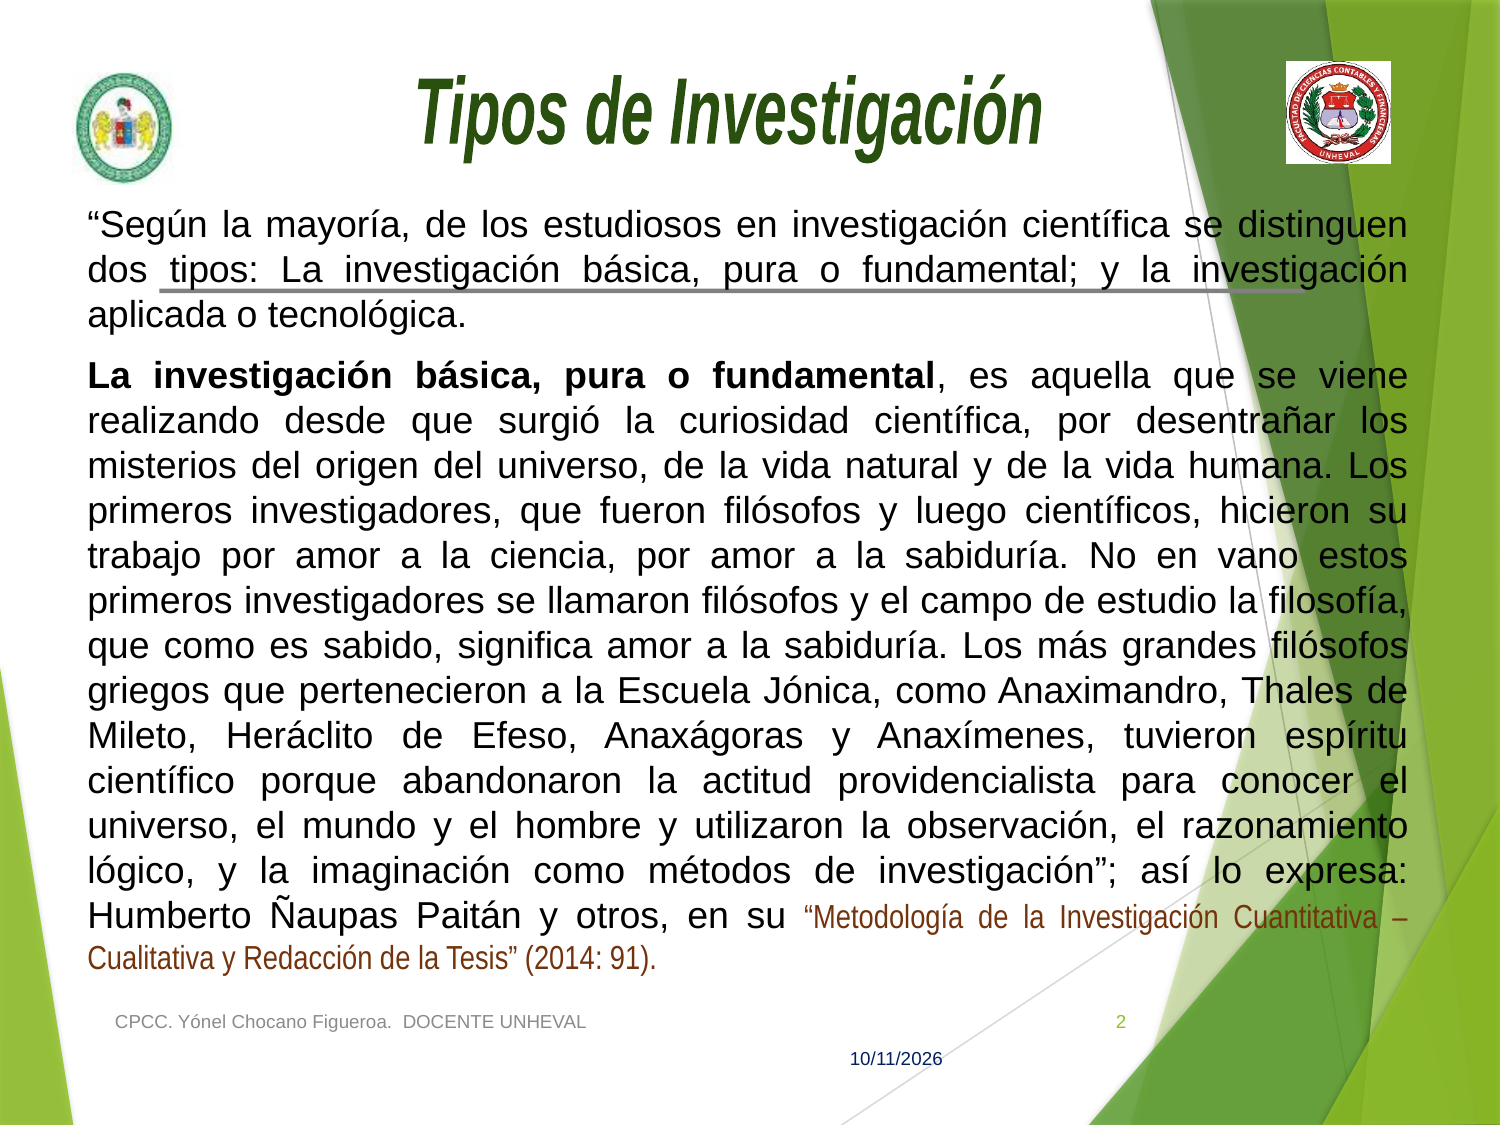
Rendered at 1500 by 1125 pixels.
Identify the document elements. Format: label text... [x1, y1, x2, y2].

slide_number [645, 1027, 958, 1088]
text_box “Según la mayoría, de los estudiosos en investigación científica se distinguen dos tipos: La investigación básica, pura o fundamental; y la investigación aplicada o tecnológica. La investigación básica, pura o fundamental, es aquella que se viene realizando desde que surgió la curiosidad científica, por desentrañar los misterios del origen del universo, de la vida natural y de la vida humana. Los primeros investigadores, que fueron filósofos y luego científicos, hicieron su trabajo por amor a la ciencia, por amor a la sabiduría. No en vano estos primeros investigadores se llamaron filósofos y el campo de estudio la filosofía, que como es sabido, significa amor a la sabiduría. Los más grandes filósofos griegos que pertenecieron a la Escuela Jónica, como Anaximandro, Thales de Mileto, Heráclito de Efeso, Anaxágoras y Anaxímenes, tuvieron espíritu científico porque abandonaron la actitud providencialista para conocer el universo, el mundo y el hombre y utilizaron la observación, el razonamiento lógico, y la imaginación como métodos de investigación”; así lo expresa: Humberto Ñaupas Paitán y otros, en su “Metodología de la Investigación Cuantitativa – Cualitativa y Redacción de la Tesis” (2014: 91). [72, 192, 1424, 984]
footer CPCC. Yónel Chocano Figueroa. DOCENTE UNHEVAL [99, 991, 859, 1051]
slide_number 2 [1057, 991, 1142, 1051]
picture [72, 71, 186, 186]
picture [1285, 61, 1391, 164]
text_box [158, 77, 1306, 292]
